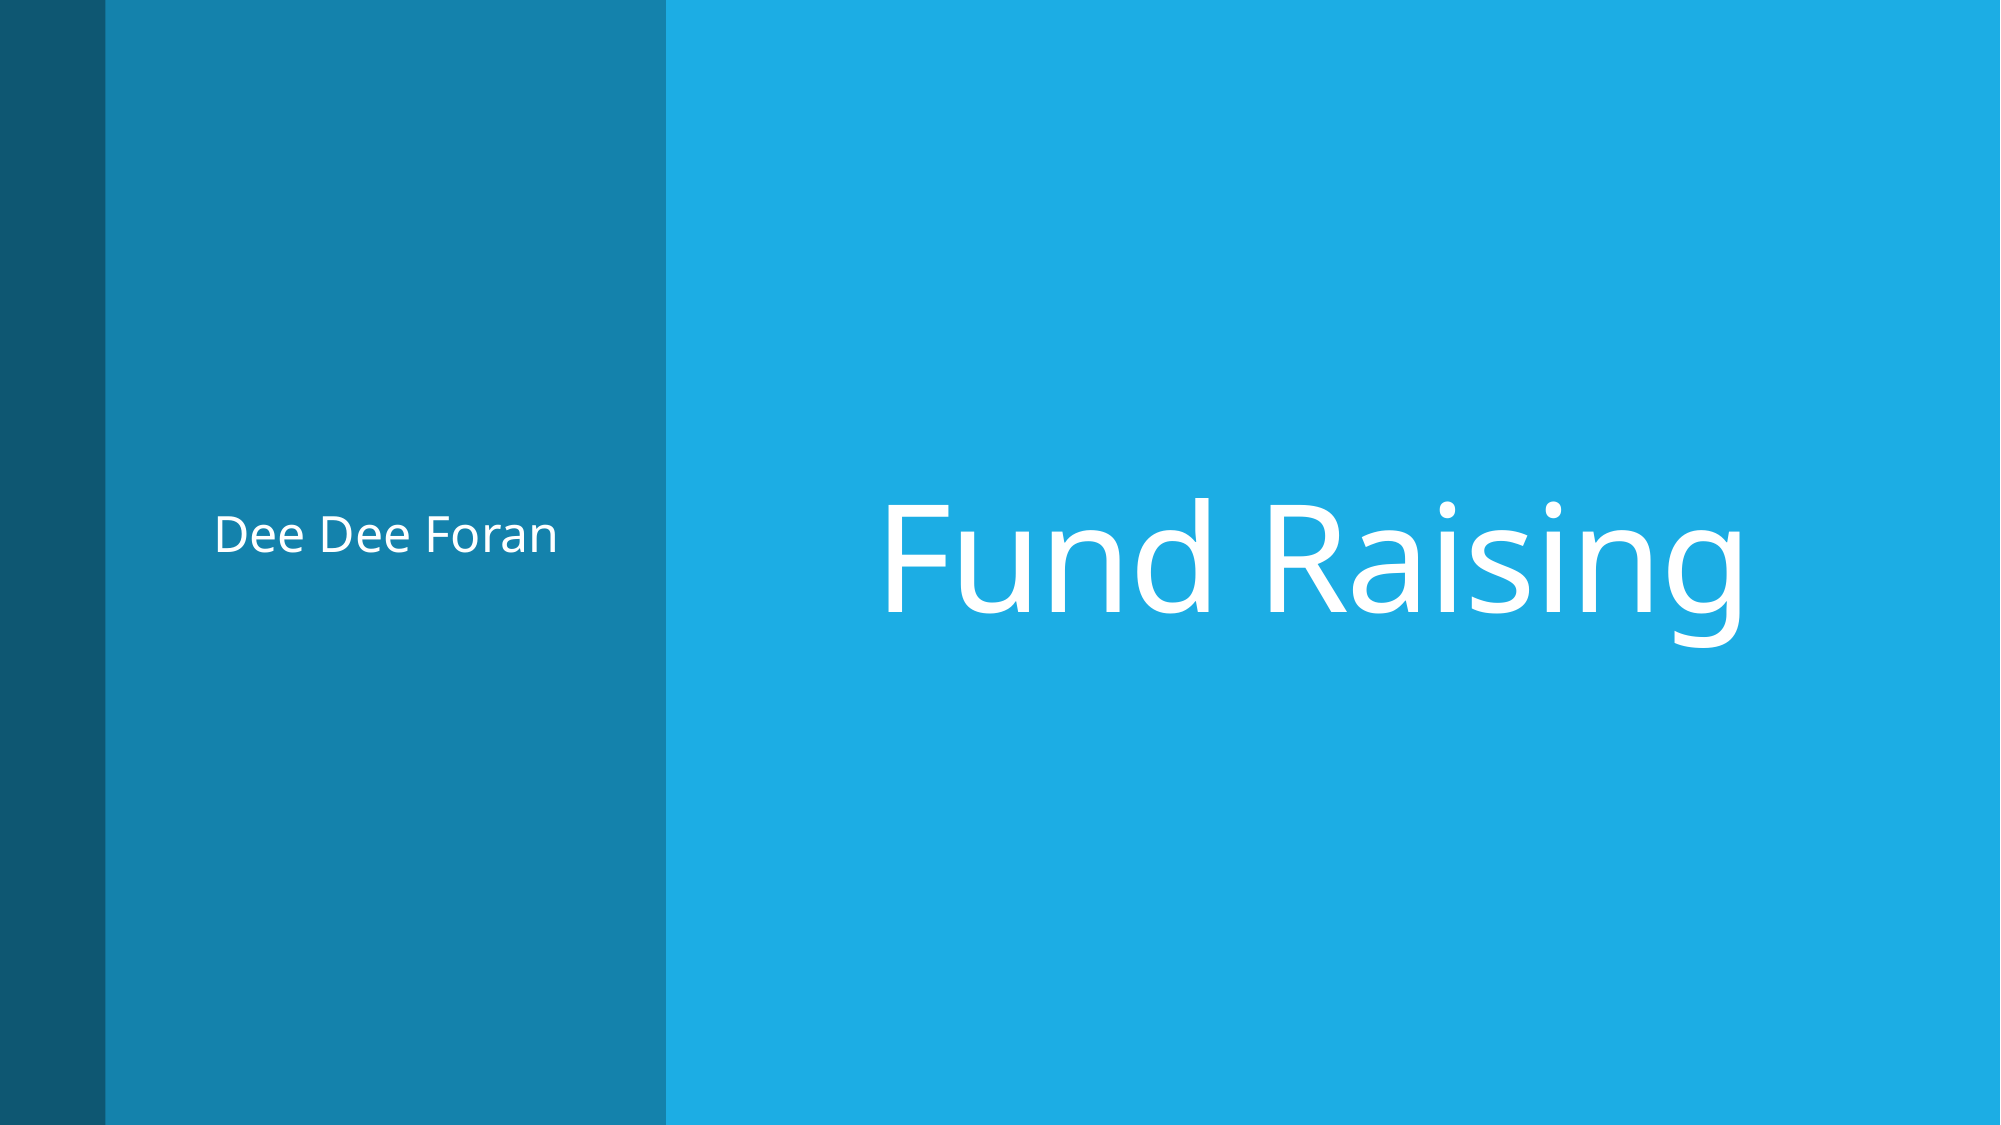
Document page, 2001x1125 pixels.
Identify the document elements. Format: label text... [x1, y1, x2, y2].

text_box [0, 0, 107, 1125]
title Fund Raising [853, 181, 1811, 957]
text_box [107, 0, 667, 1125]
text_box [667, 0, 2000, 1125]
subtitle Dee Dee Foran [160, 175, 613, 950]
